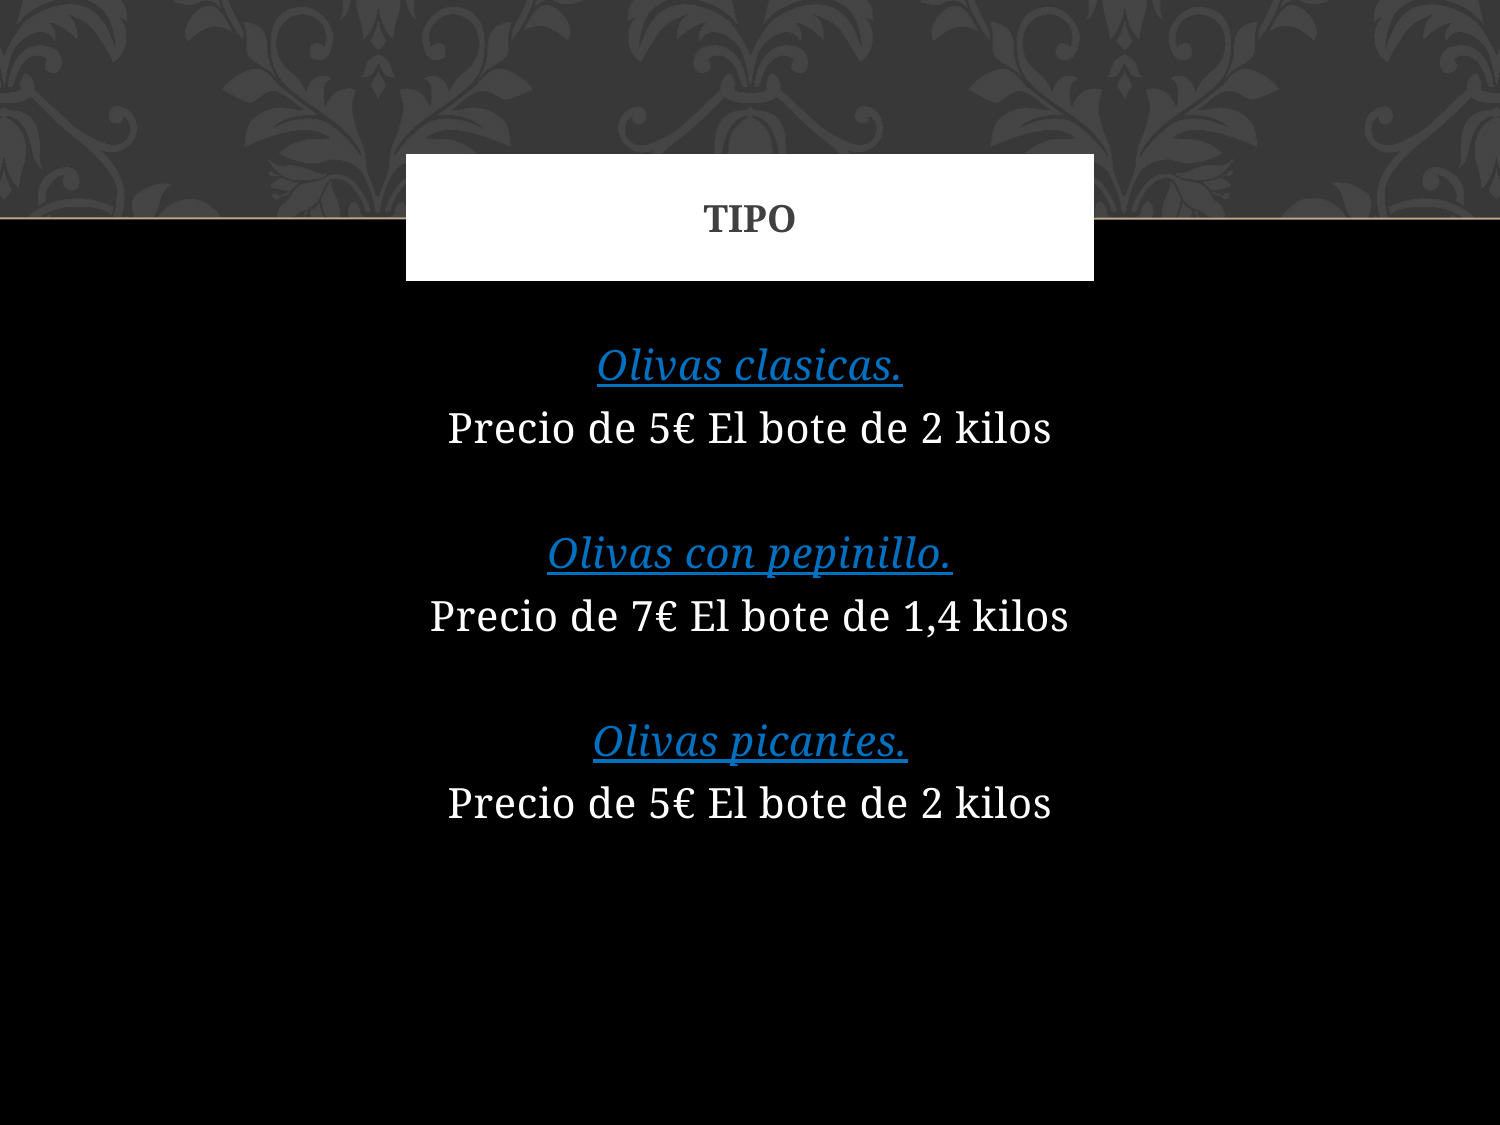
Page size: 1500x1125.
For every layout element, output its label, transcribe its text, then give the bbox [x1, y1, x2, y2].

list Olivas clasicas. Precio de 5€ El bote de 2 kilos Olivas con pepinillo. Precio de 7€ El bote de 1,4 kilos Olivas picantes. Precio de 5€ El bote de 2 kilos [75, 331, 1425, 1000]
title Tipo [406, 154, 1094, 281]
